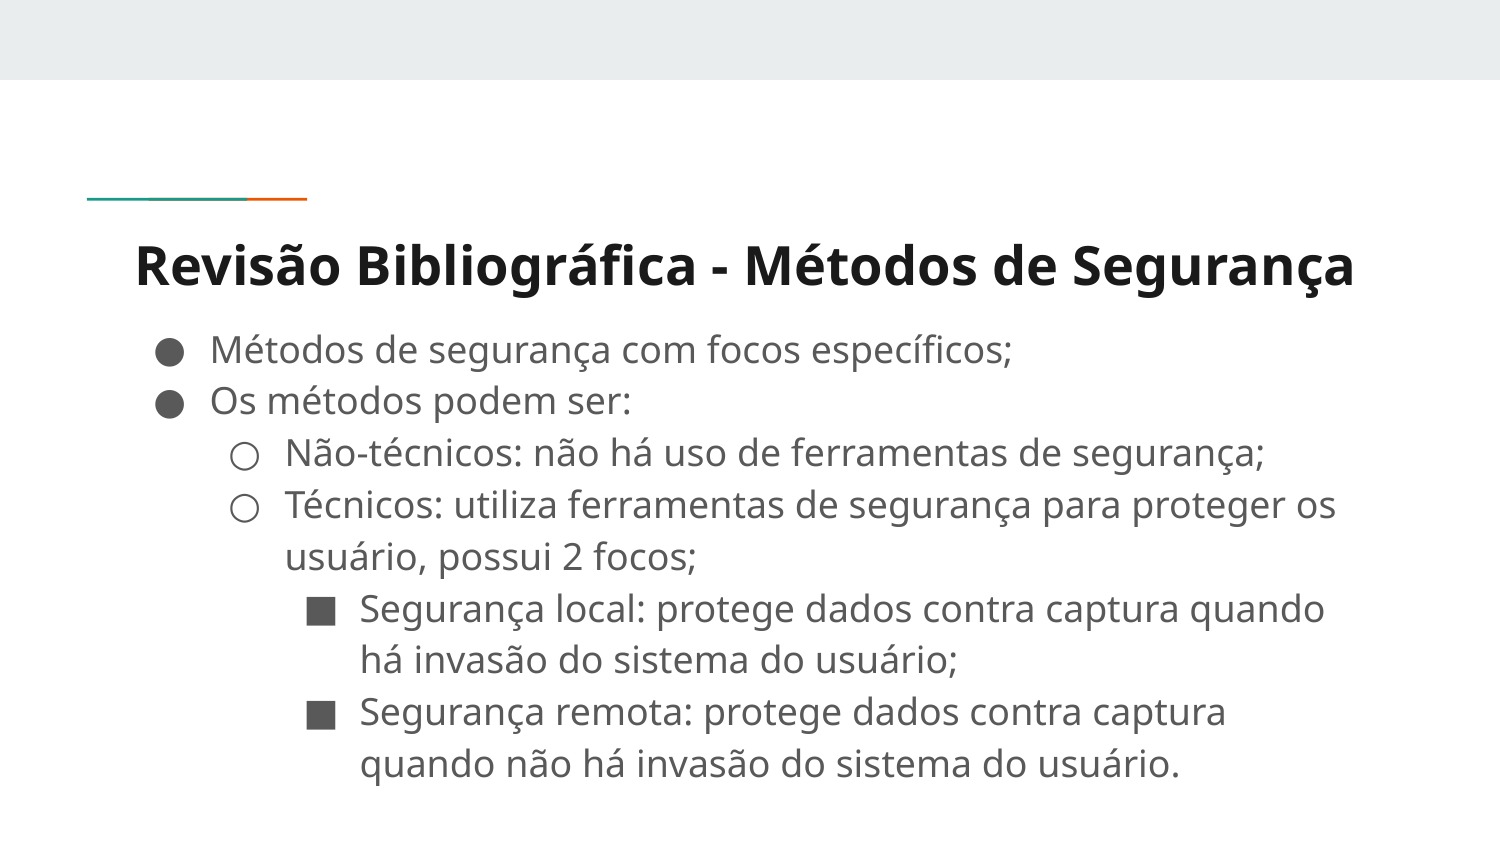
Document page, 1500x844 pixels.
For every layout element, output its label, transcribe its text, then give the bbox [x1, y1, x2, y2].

title Revisão Bibliográfica - Métodos de Segurança [119, 216, 1381, 304]
list Métodos de segurança com focos específicos; Os métodos podem ser: Não-técnicos: não há uso de ferramentas de segurança; Técnicos: utiliza ferramentas de segurança para proteger os usuário, possui 2 focos; Segurança local: protege dados contra captura quando há invasão do sistema do usuário; Segurança remota: protege dados contra captura quando não há invasão do sistema do usuário. [119, 304, 1381, 676]
